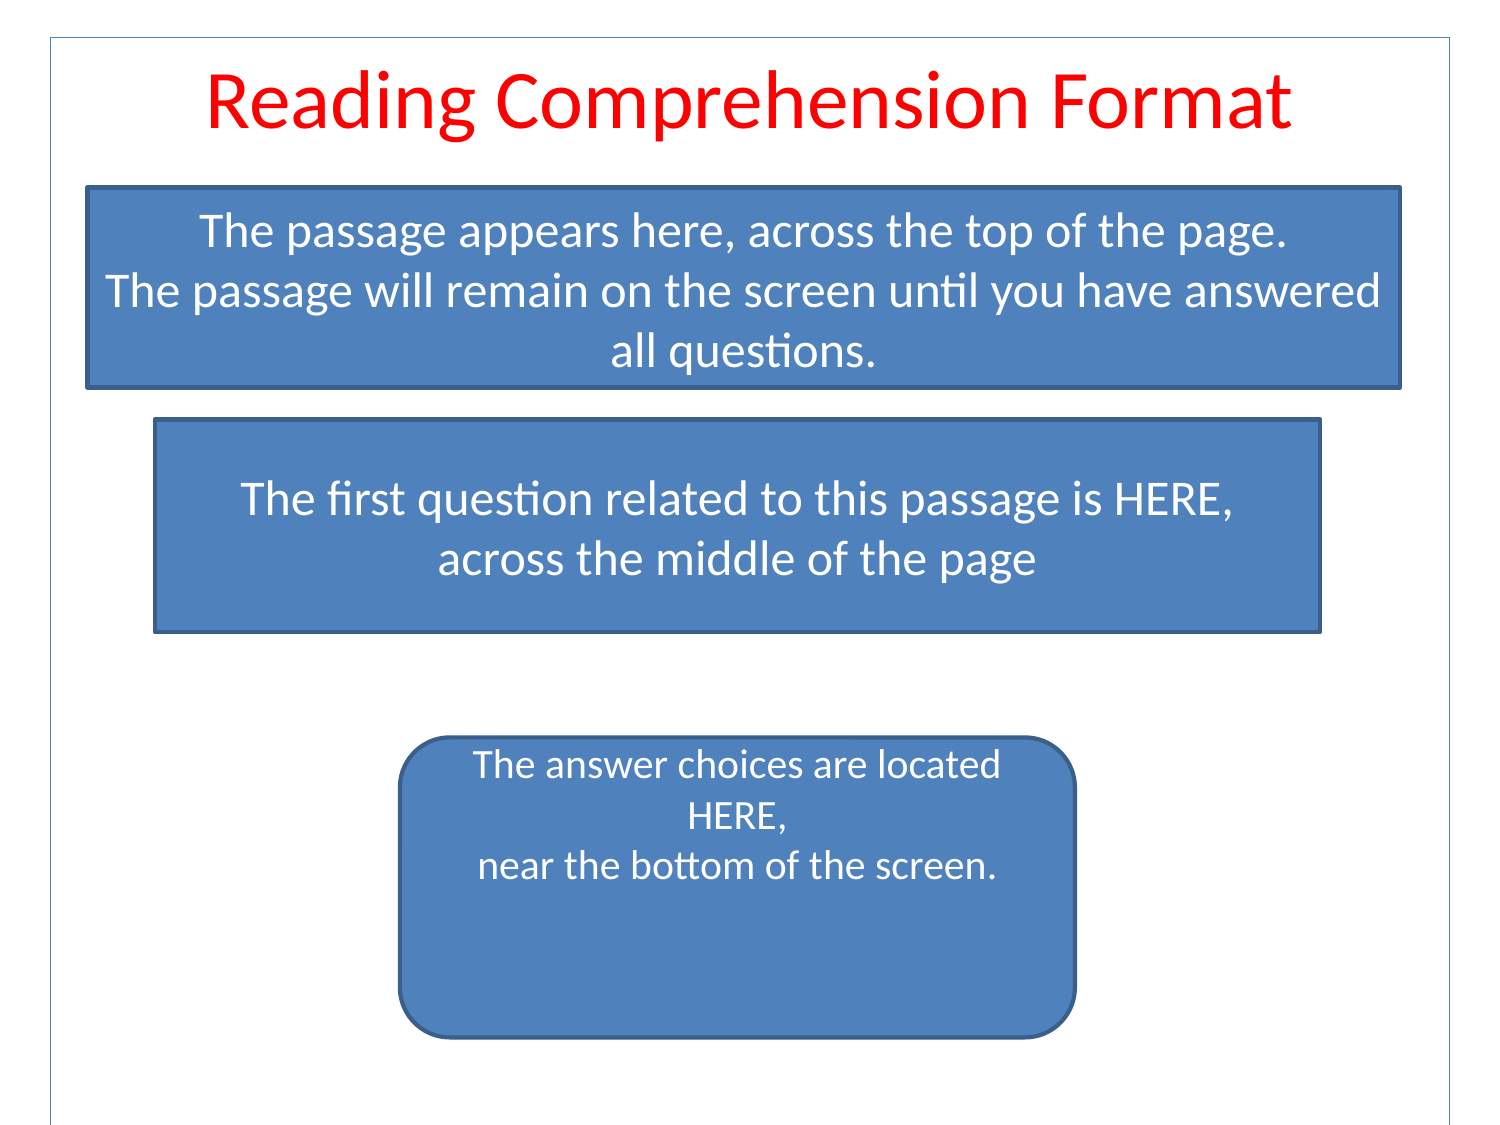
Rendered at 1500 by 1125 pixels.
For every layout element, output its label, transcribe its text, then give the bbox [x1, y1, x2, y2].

text_box The passage appears here, across the top of the page. The passage will remain on the screen until you have answered all questions. [85, 185, 1402, 390]
text_box Reading Comprehension Format [50, 37, 1450, 1125]
text_box The first question related to this passage is HERE, across the middle of the page [153, 417, 1322, 634]
text_box The answer choices are located HERE, near the bottom of the screen. [397, 735, 1078, 1040]
